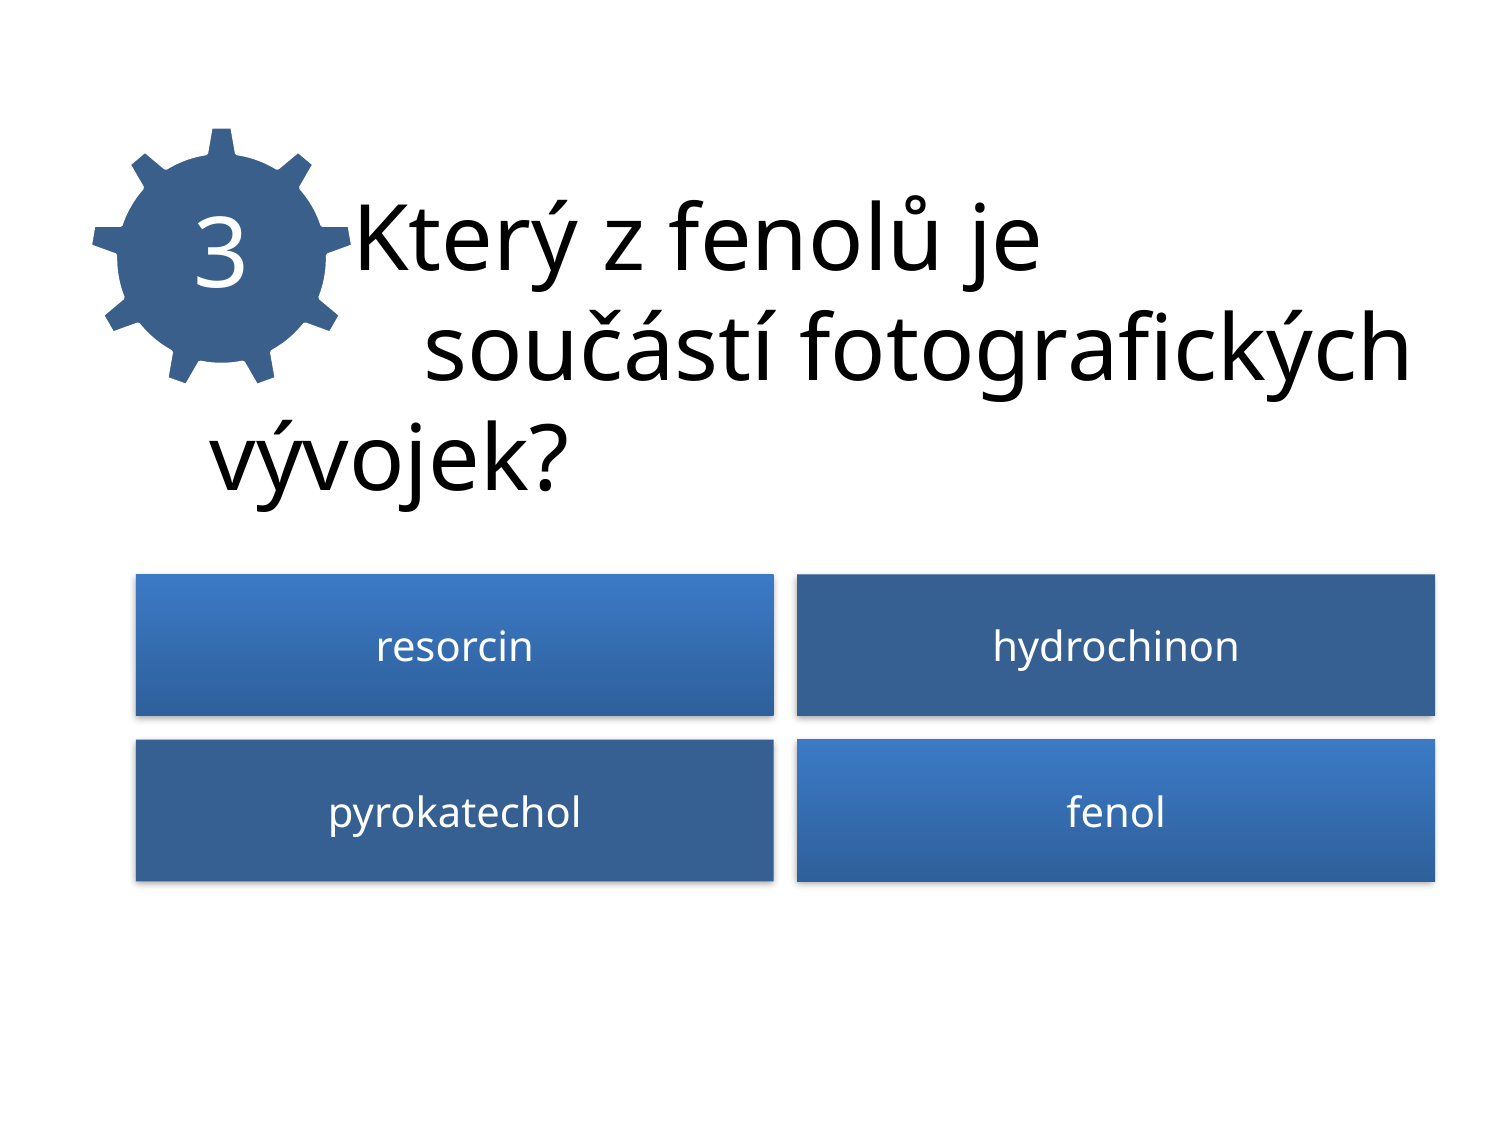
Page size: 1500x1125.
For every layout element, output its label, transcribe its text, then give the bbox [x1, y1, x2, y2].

title Který z fenolů je součástí fotografických vývojek? [194, 160, 1500, 528]
text_box fenol [797, 739, 1436, 882]
text_box pyrokatechol [135, 739, 774, 882]
text_box hydrochinon [797, 574, 1436, 716]
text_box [88, 125, 355, 392]
text_box resorcin [135, 574, 774, 716]
